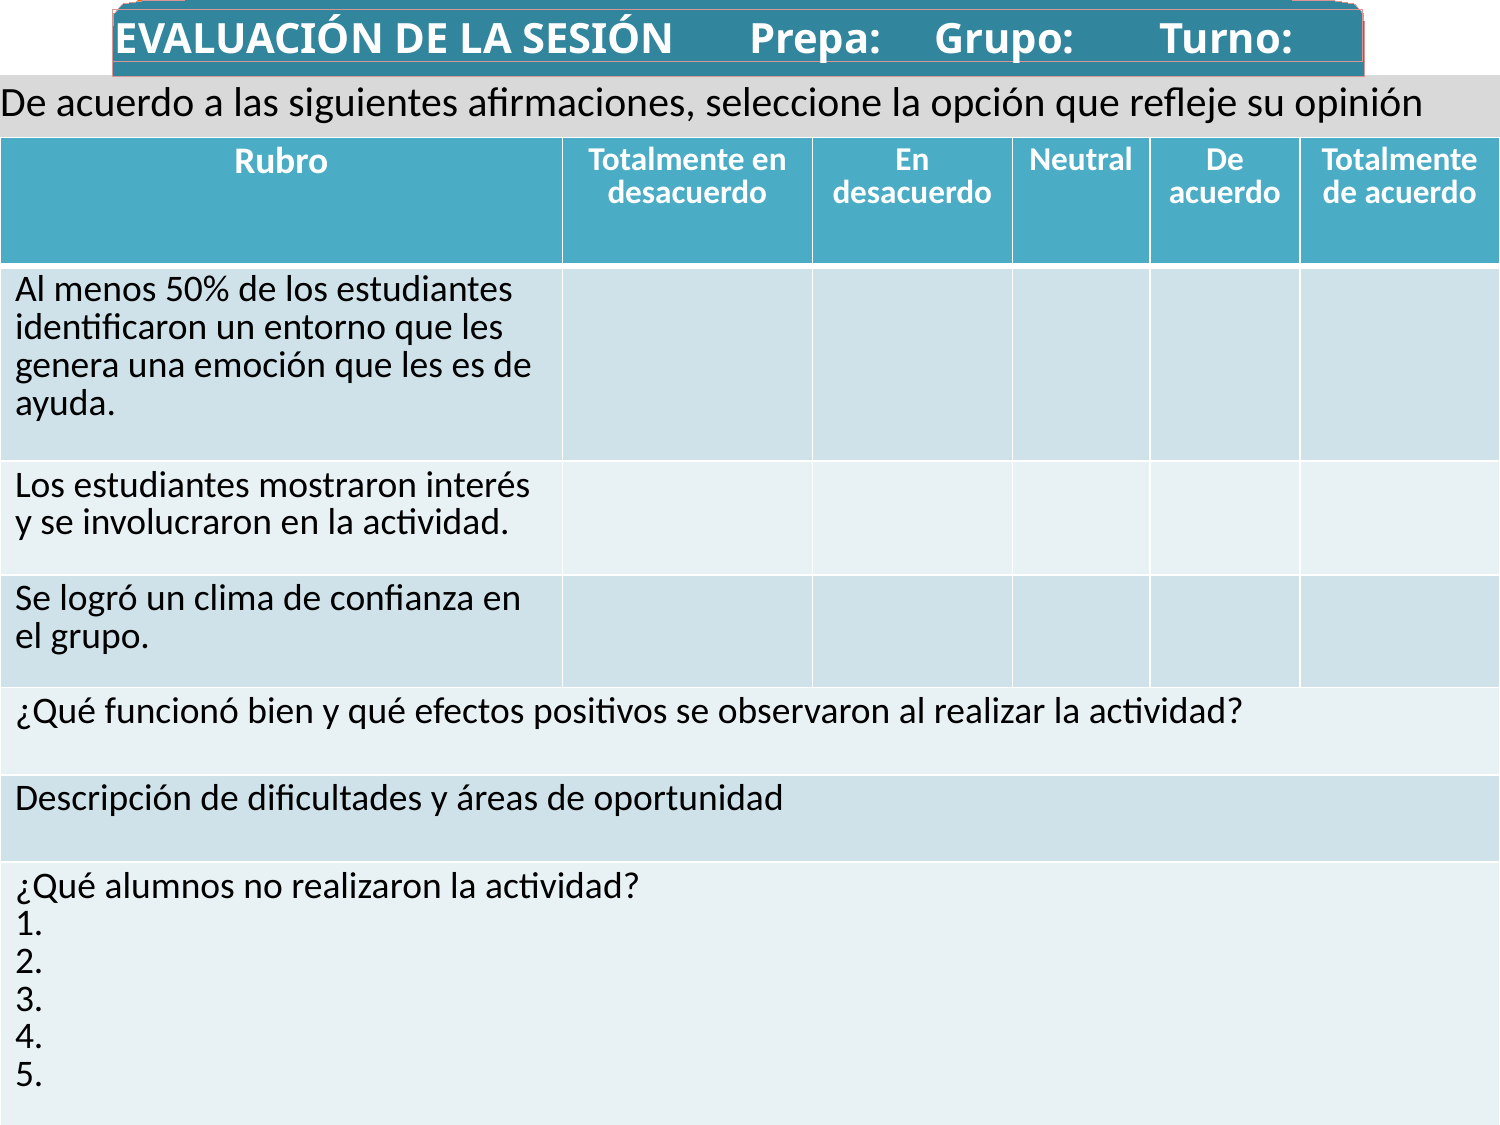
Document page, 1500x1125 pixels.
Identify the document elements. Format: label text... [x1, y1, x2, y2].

table_cell ¿Qué funcionó bien y qué efectos positivos se observaron al realizar la actividad? [1, 688, 1499, 774]
table_cell [563, 462, 812, 574]
text_box EVALUACIÓN DE LA SESIÓN Prepa: Grupo: Turno: [112, 9, 1363, 62]
table_cell [1151, 462, 1299, 574]
table_cell [563, 269, 812, 460]
text_box [112, 13, 1365, 77]
table_header De acuerdo [1151, 138, 1299, 263]
table_header Totalmente en desacuerdo [563, 138, 812, 263]
text_box De acuerdo a las siguientes afirmaciones, seleccione la opción que refleje su opinión [0, 75, 1500, 137]
table_cell [1013, 269, 1149, 460]
table_cell ¿Qué alumnos no realizaron la actividad? 1. 2. 3. 4. 5. [1, 863, 1499, 1125]
table_header Neutral [1013, 138, 1149, 263]
table_cell [1301, 269, 1499, 460]
table_cell Se logró un clima de confianza en el grupo. [1, 576, 562, 687]
table_cell Descripción de dificultades y áreas de oportunidad [1, 776, 1499, 861]
table_cell [1013, 576, 1149, 687]
table_header En desacuerdo [813, 138, 1012, 263]
table_cell [813, 462, 1012, 574]
table_cell [563, 576, 812, 687]
table_header Rubro [1, 138, 562, 263]
table_cell Los estudiantes mostraron interés y se involucraron en la actividad. [1, 462, 562, 574]
table_cell [813, 269, 1012, 460]
table_header Totalmente de acuerdo [1301, 138, 1499, 263]
table_cell [1151, 576, 1299, 687]
table_cell Al menos 50% de los estudiantes identificaron un entorno que les genera una emoción que les es de ayuda. [1, 269, 562, 460]
text_box [117, 0, 1360, 9]
table_cell [1151, 269, 1299, 460]
table_cell [1013, 462, 1149, 574]
table_cell [813, 576, 1012, 687]
table_cell [1301, 462, 1499, 574]
table_cell [1301, 576, 1499, 687]
